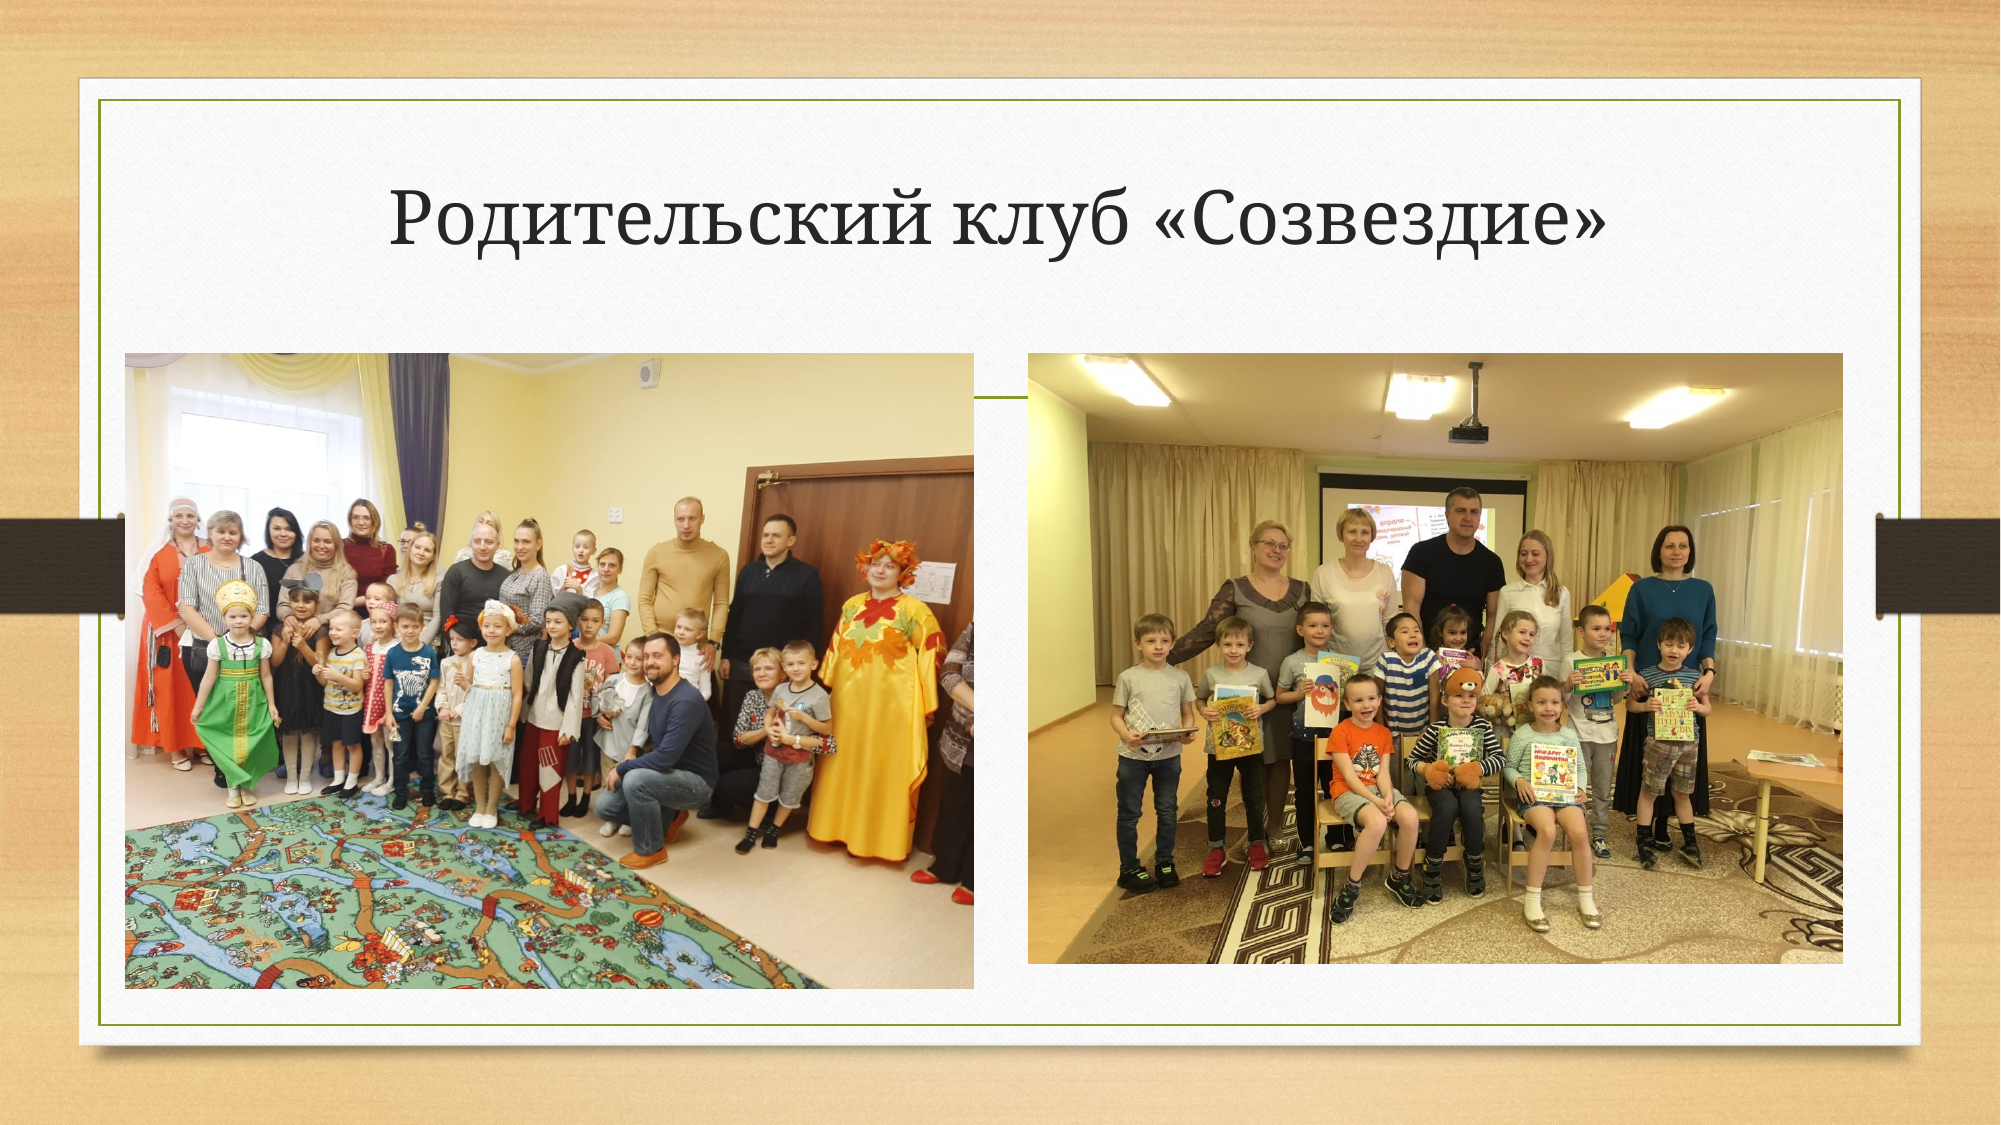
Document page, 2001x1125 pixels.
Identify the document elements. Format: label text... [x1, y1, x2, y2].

picture [0, 0, 2001, 1125]
title Родительский клуб «Созвездие» [212, 161, 1788, 268]
